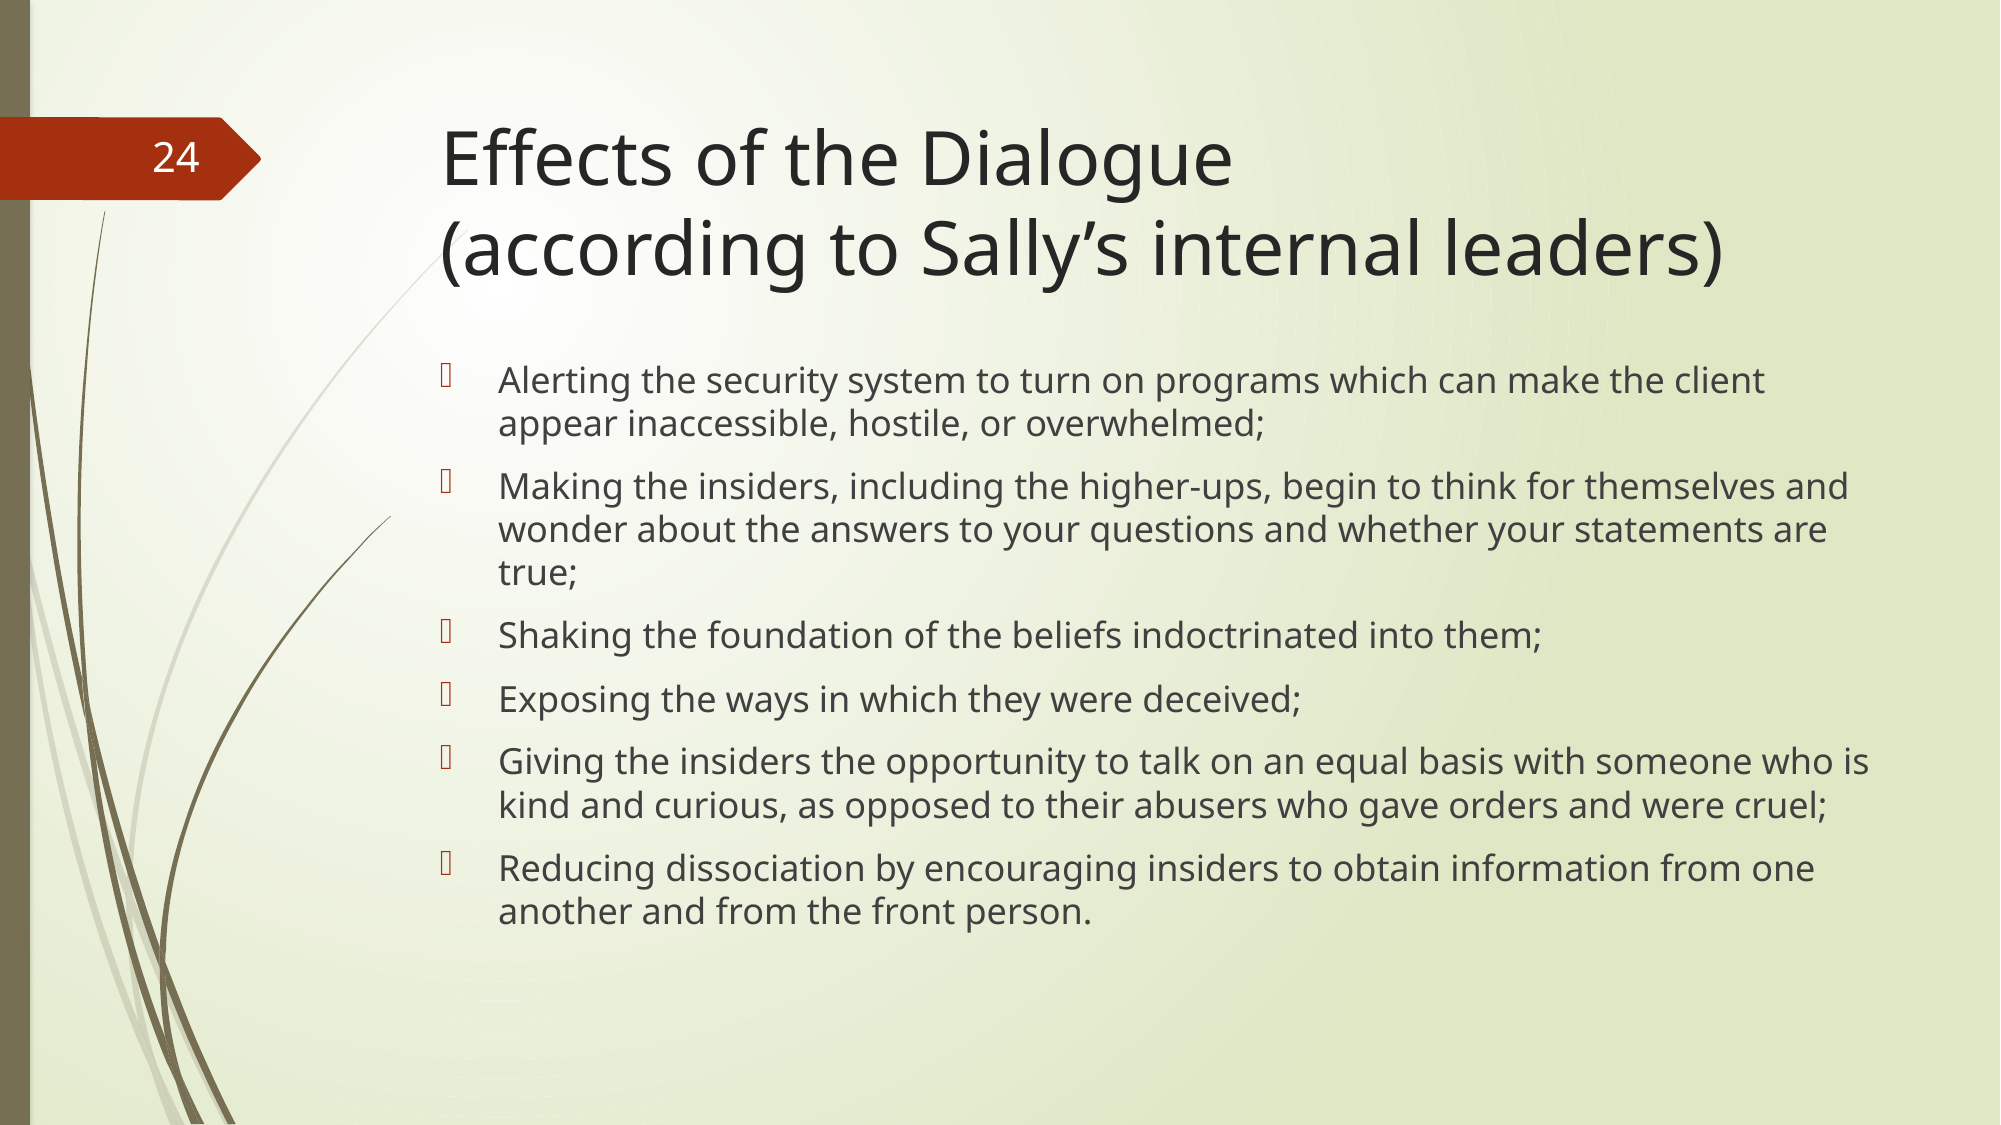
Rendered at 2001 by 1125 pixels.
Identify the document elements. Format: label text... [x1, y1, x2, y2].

list Alerting the security system to turn on programs which can make the client appear inaccessible, hostile, or overwhelmed; Making the insiders, including the higher-ups, begin to think for themselves and wonder about the answers to your questions and whether your statements are true; Shaking the foundation of the beliefs indoctrinated into them; Exposing the ways in which they were deceived; Giving the insiders the opportunity to talk on an equal basis with someone who is kind and curious, as opposed to their abusers who gave orders and were cruel; Reducing dissociation by encouraging insiders to obtain information from one another and from the front person. [424, 350, 1888, 970]
slide_number 24 [87, 129, 216, 190]
title Effects of the Dialogue (according to Sally’s internal leaders) [425, 102, 1888, 313]
